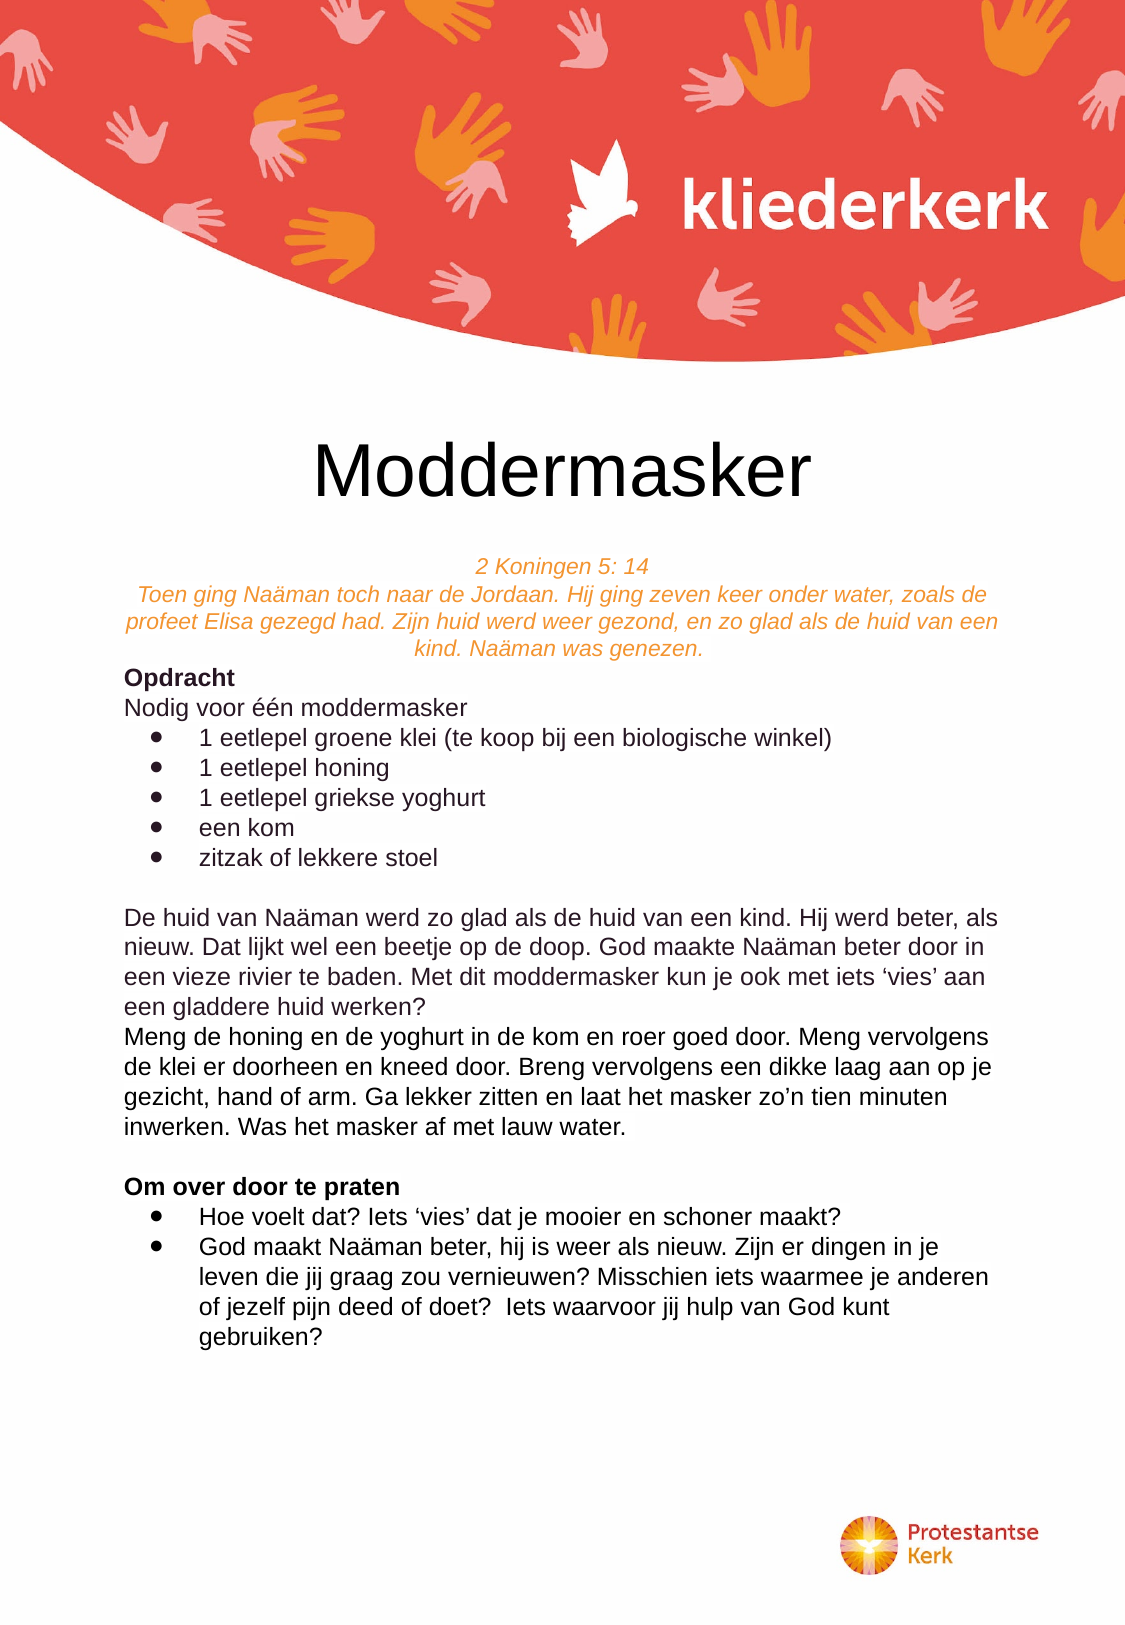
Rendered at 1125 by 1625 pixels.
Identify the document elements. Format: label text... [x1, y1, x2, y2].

text_box Moddermasker 2 Koningen 5: 14 Toen ging Naäman toch naar de Jordaan. Hij ging zeven keer onder water, zoals de profeet Elisa gezegd had. Zijn huid werd weer gezond, en zo glad als de huid van een kind. Naäman was genezen. Opdracht Nodig voor één moddermasker 1 eetlepel groene klei (te koop bij een biologische winkel) 1 eetlepel honing 1 eetlepel griekse yoghurt een kom zitzak of lekkere stoel De huid van Naäman werd zo glad als de huid van een kind. Hij werd beter, als nieuw. Dat lijkt wel een beetje op de doop. God maakte Naäman beter door in een vieze rivier te baden. Met dit moddermasker kun je ook met iets ‘vies’ aan een gladdere huid werken? Meng de honing en de yoghurt in de kom en roer goed door. Meng vervolgens de klei er doorheen en kneed door. Breng vervolgens een dikke laag aan op je gezicht, hand of arm. Ga lekker zitten en laat het masker zo’n tien minuten inwerken. Was het masker af met lauw water. Om over door te praten Hoe voelt dat? Iets ‘vies’ dat je mooier en schoner maakt? God maakt Naäman beter, hij is weer als nieuw. Zijn er dingen in je leven die jij graag zou vernieuwen? Misschien iets waarmee je anderen of jezelf pijn deed of doet? Iets waarvoor jij hulp van God kunt gebruiken? [108, 406, 1017, 1447]
picture [0, 0, 1125, 1625]
